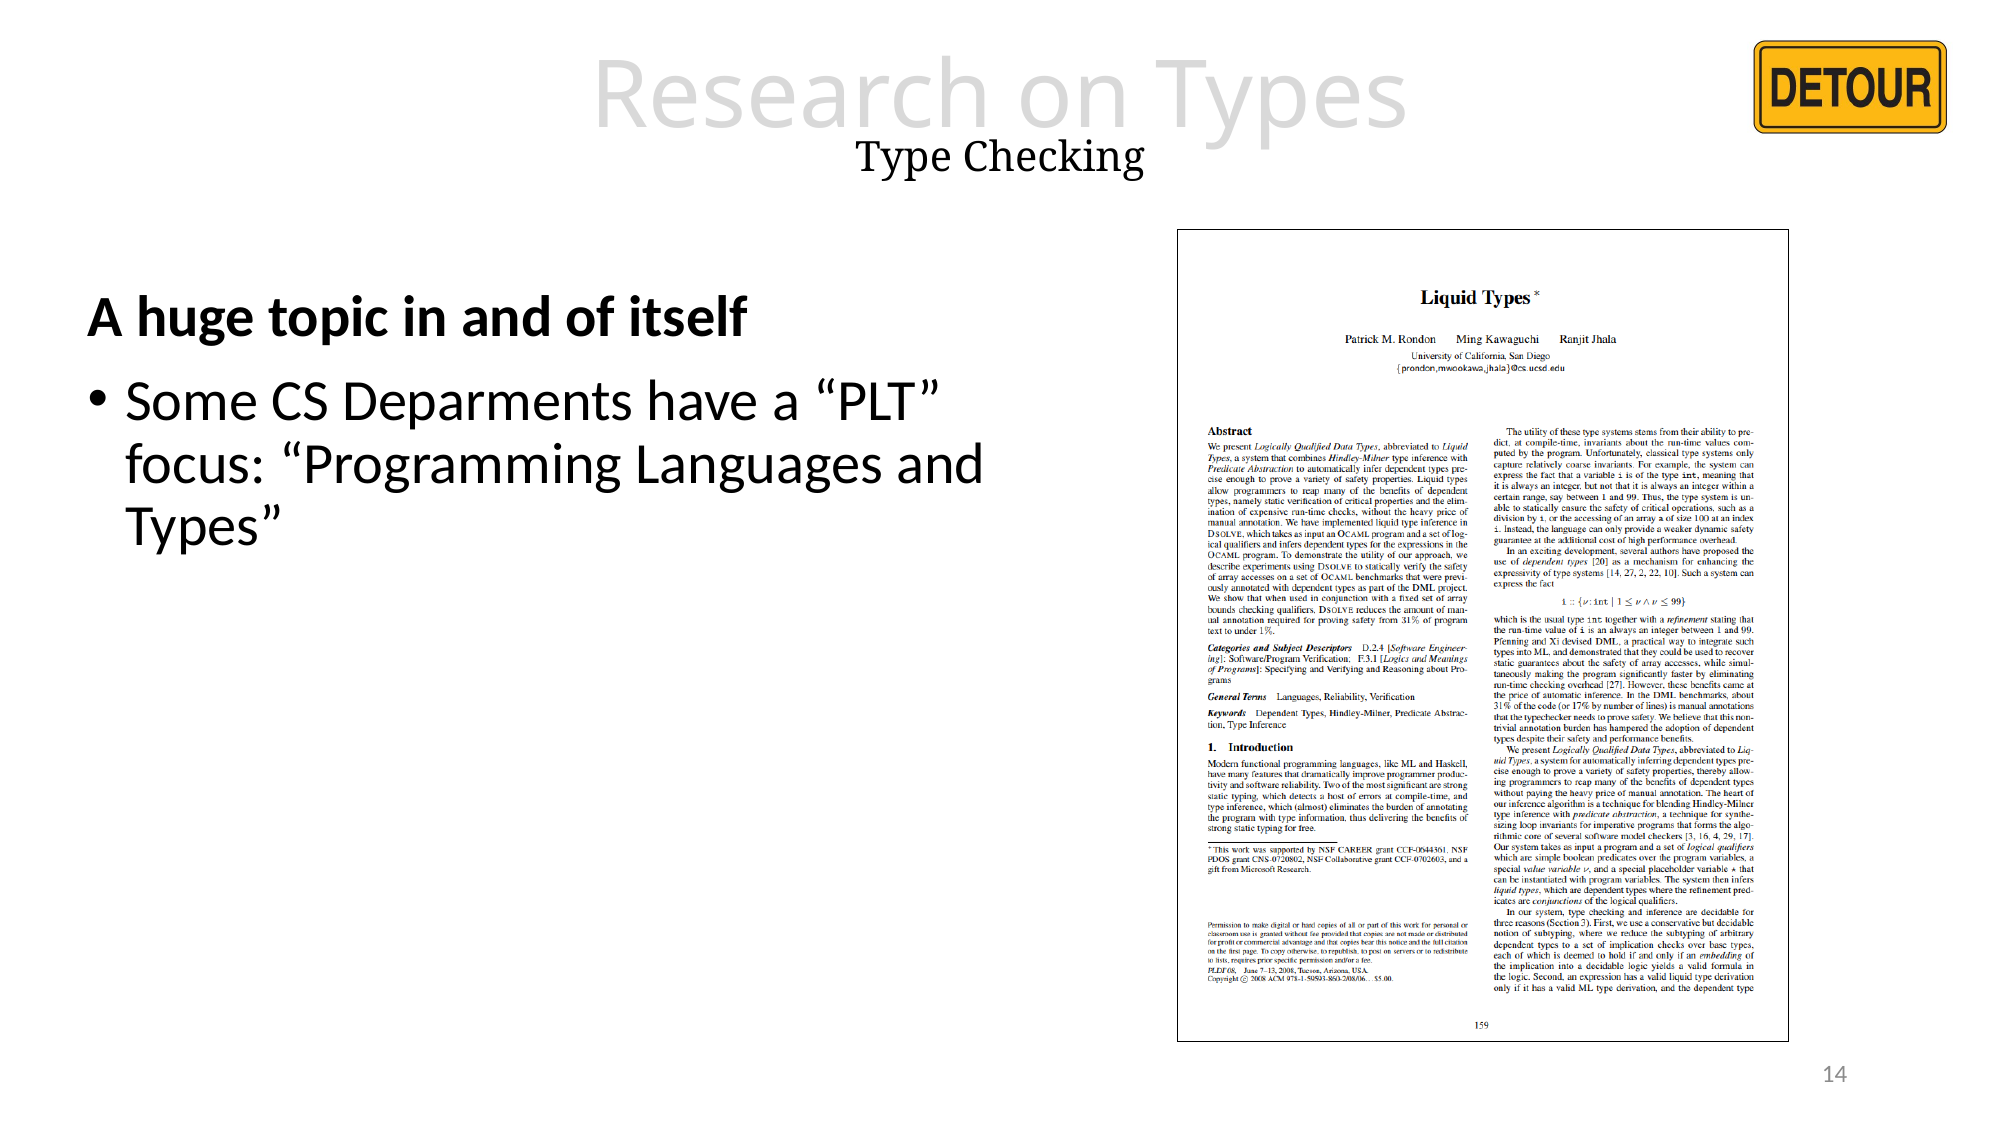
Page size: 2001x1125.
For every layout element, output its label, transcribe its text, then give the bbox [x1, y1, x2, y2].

picture [1747, 39, 1953, 138]
picture [1177, 229, 1789, 1042]
slide_number 14 [1412, 1042, 1863, 1103]
title Research on Types Type Checking [353, 13, 1647, 231]
list A huge topic in and of itself Some CS Deparments have a “PLT” focus: “Programming Languages and Types” [72, 278, 1067, 993]
